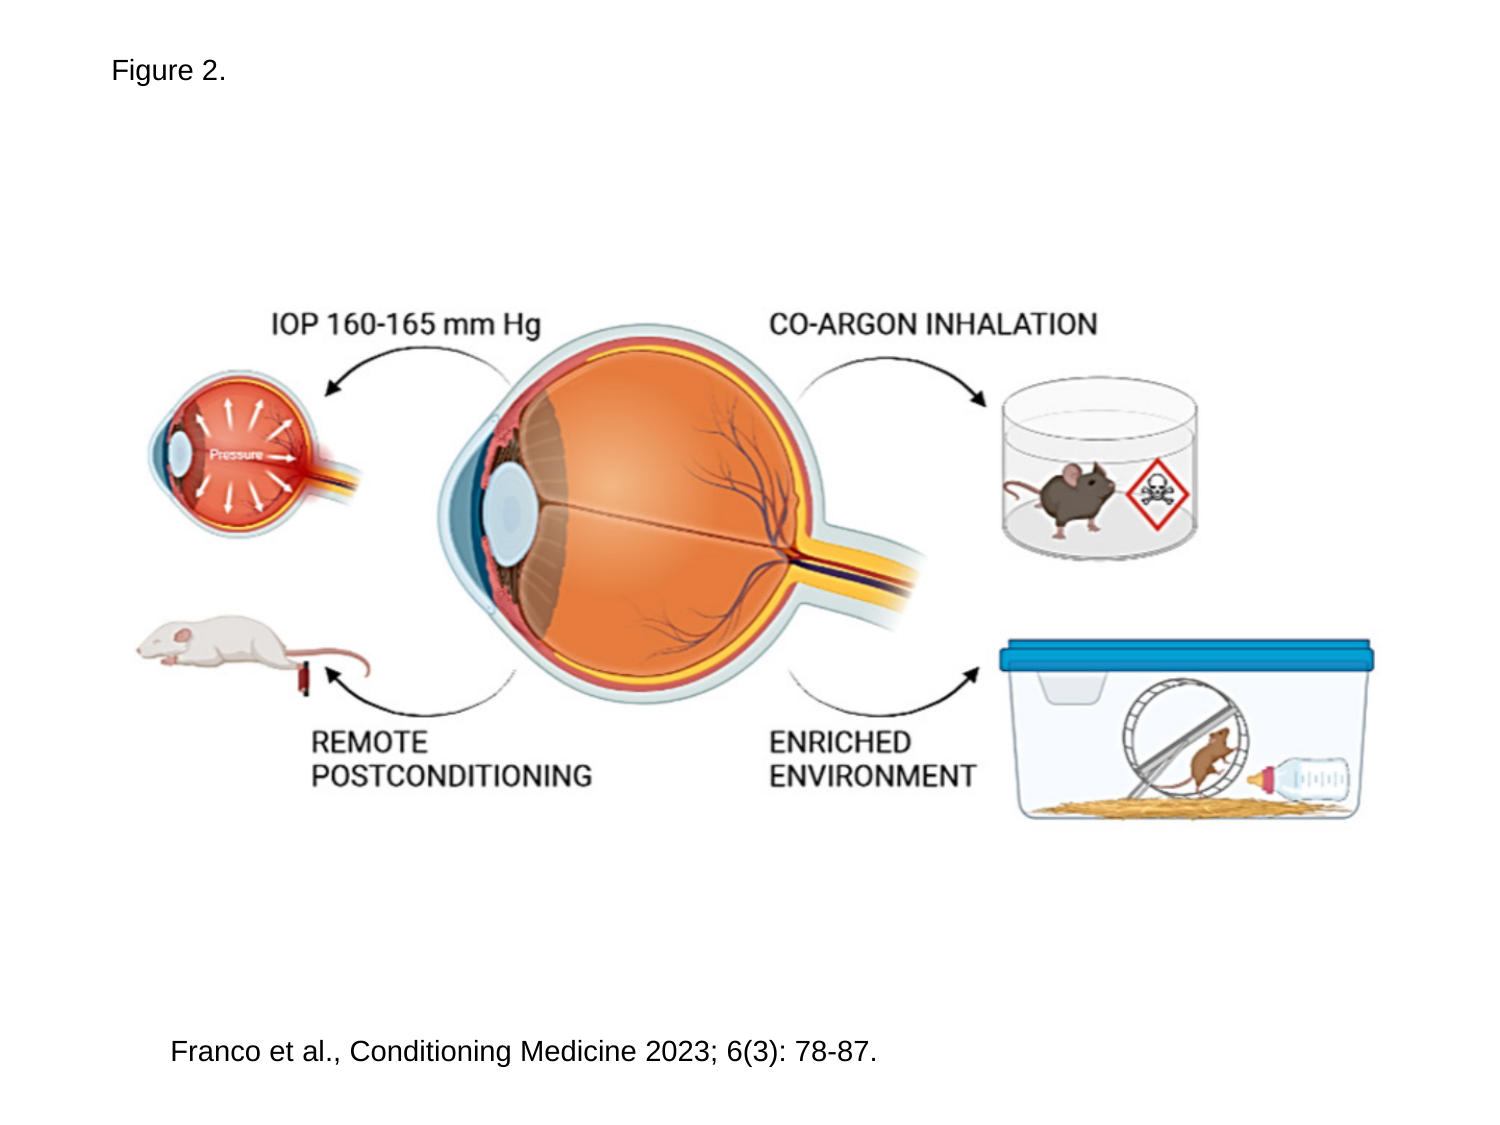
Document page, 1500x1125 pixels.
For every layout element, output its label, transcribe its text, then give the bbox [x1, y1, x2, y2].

text_box Franco et al., Conditioning Medicine 2023; 6(3): 78-87. [155, 1024, 1335, 1075]
text_box Figure 2. [96, 43, 1404, 94]
picture [100, 285, 1400, 840]
